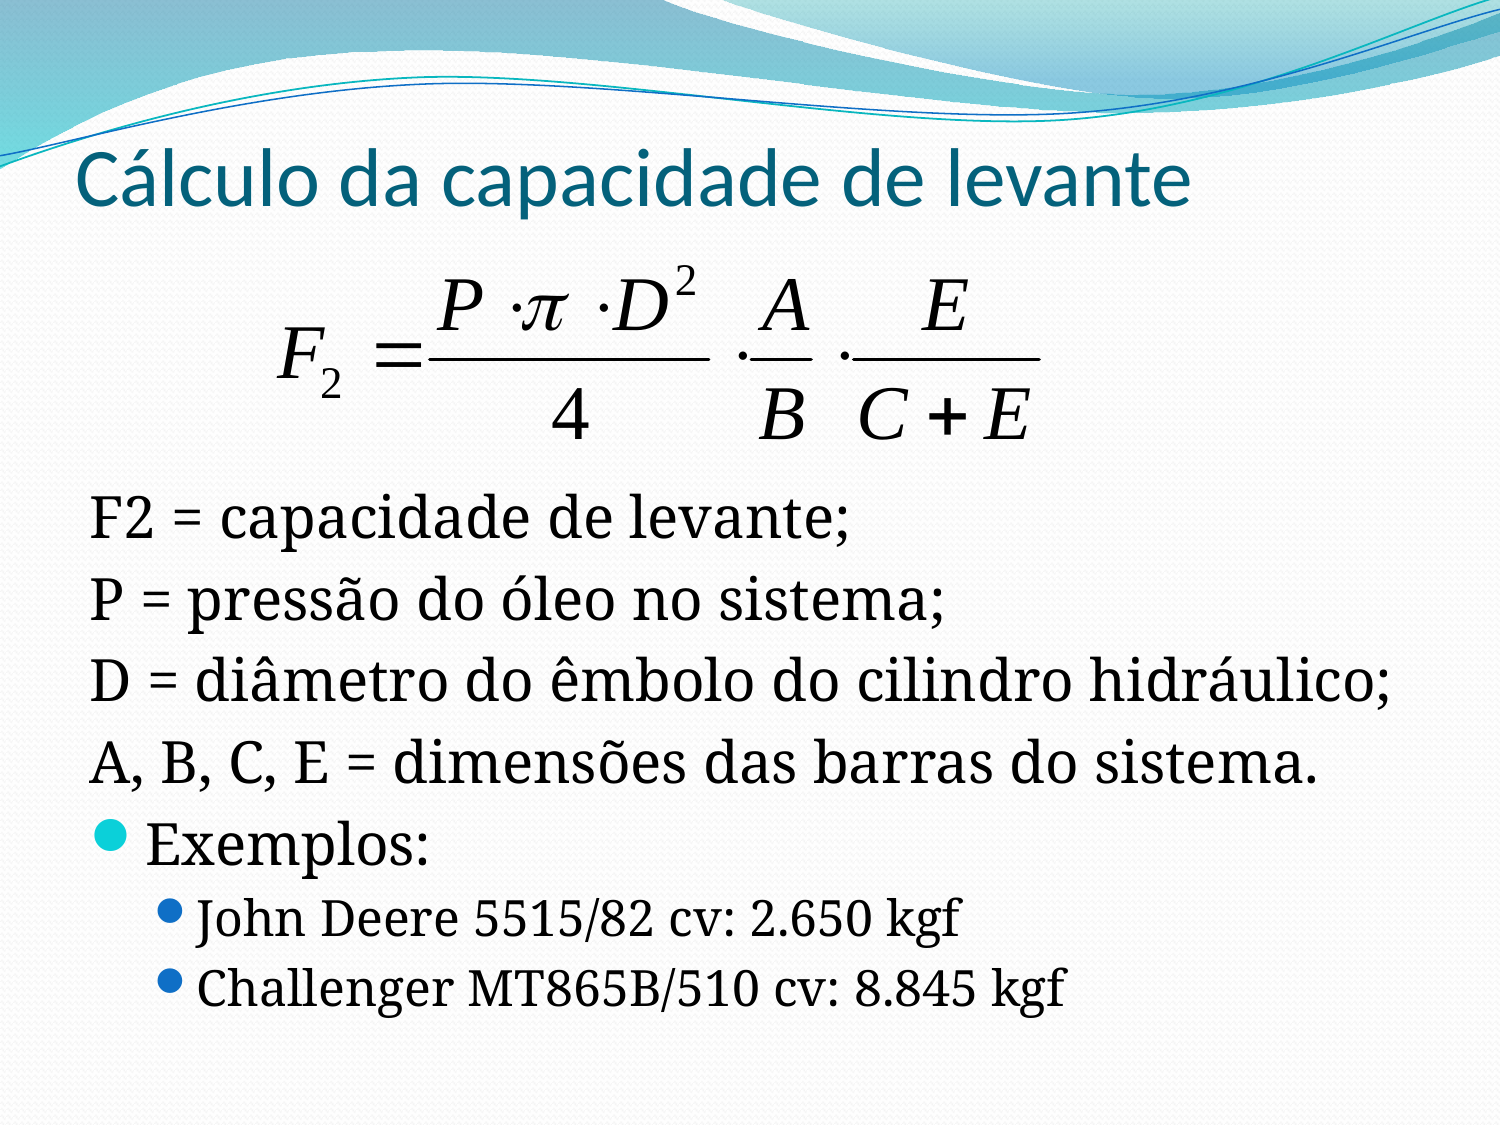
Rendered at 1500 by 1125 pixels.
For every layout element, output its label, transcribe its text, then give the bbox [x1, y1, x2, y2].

list F2 = capacidade de levante; P = pressão do óleo no sistema; D = diâmetro do êmbolo do cilindro hidráulico; A, B, C, E = dimensões das barras do sistema. Exemplos: John Deere 5515/82 cv: 2.650 kgf Challenger MT865B/510 cv: 8.845 kgf [75, 347, 1425, 1106]
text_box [263, 243, 1057, 457]
title Cálculo da capacidade de levante [75, 115, 1425, 244]
